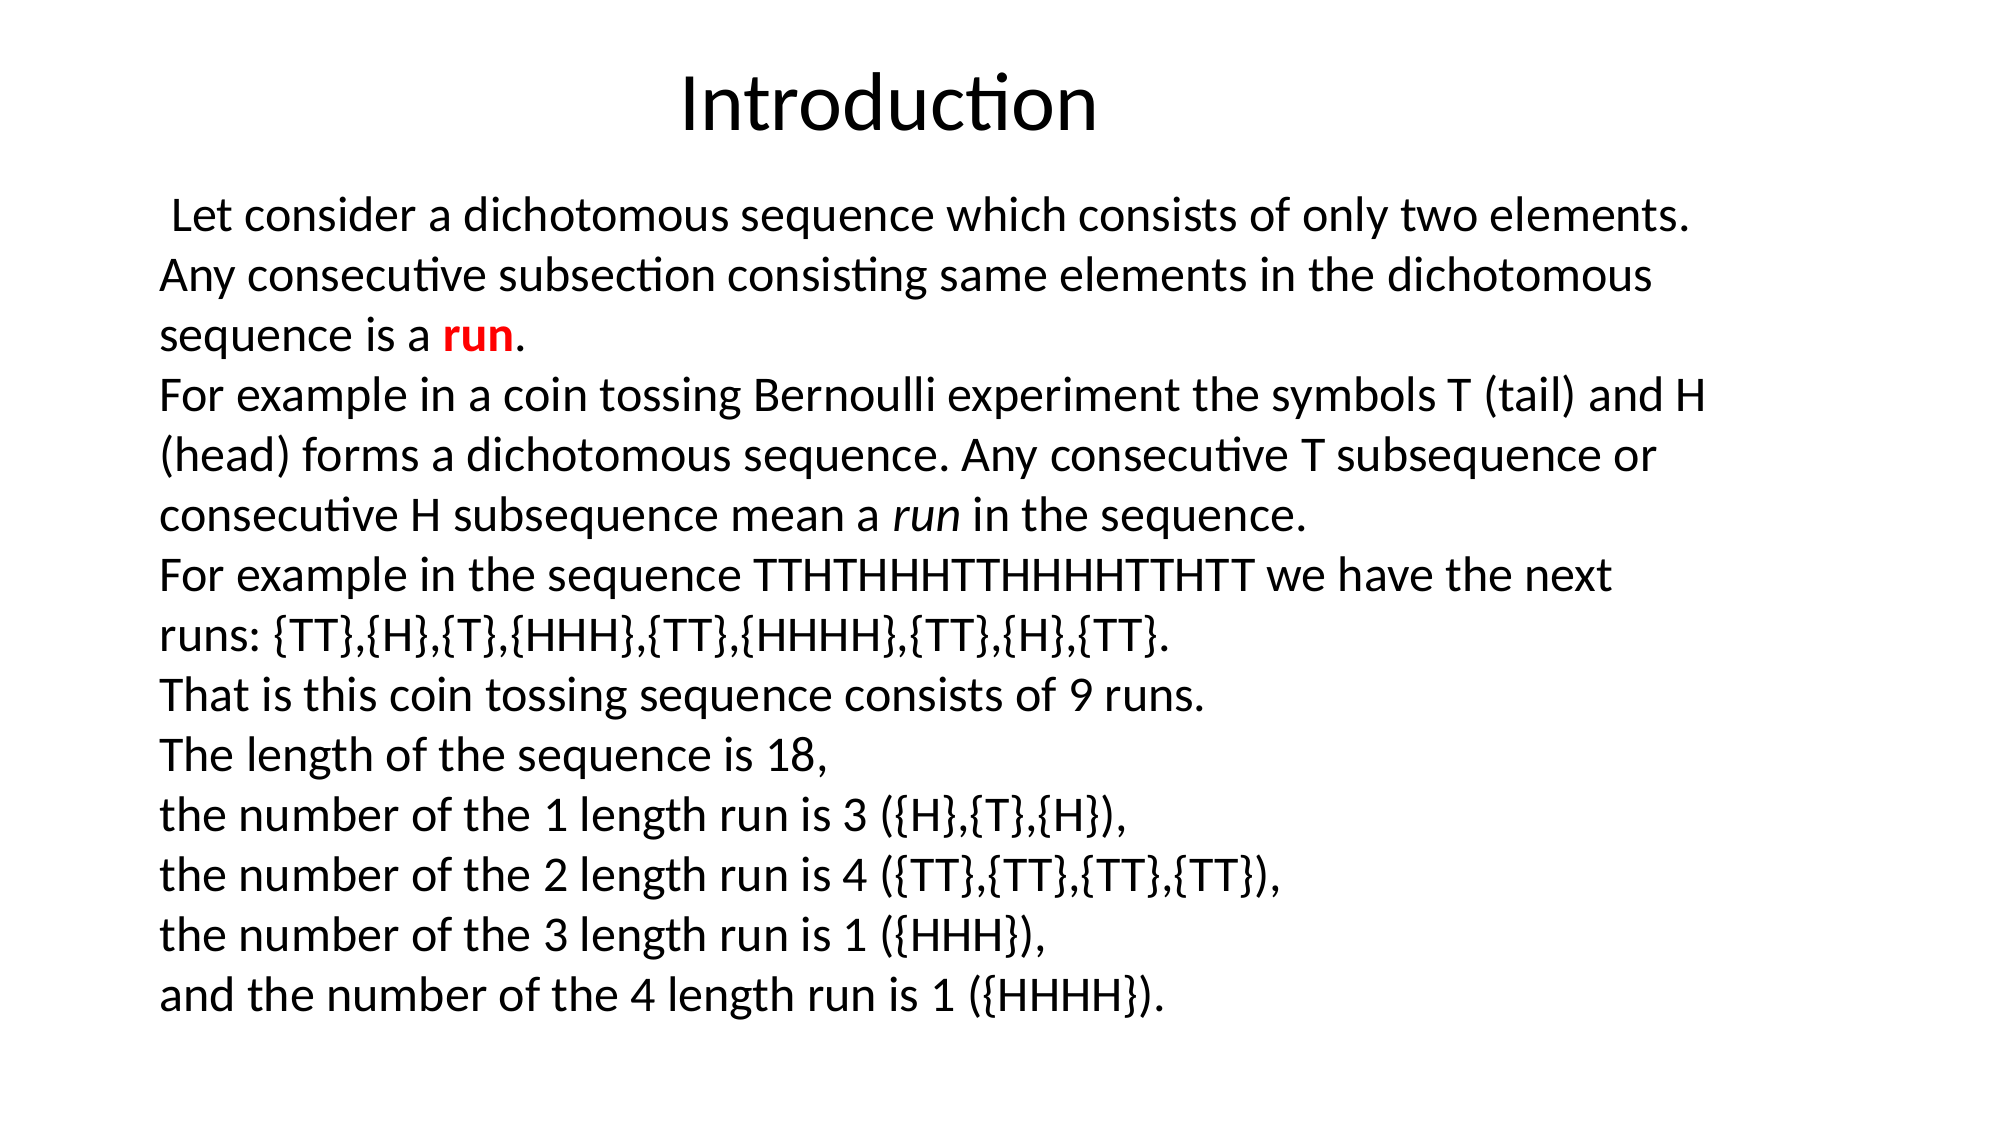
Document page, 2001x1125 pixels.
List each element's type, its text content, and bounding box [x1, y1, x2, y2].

text_box Let consider a dichotomous sequence which consists of only two elements. Any consecutive subsection consisting same elements in the dichotomous sequence is a run. For example in a coin tossing Bernoulli experiment the symbols T (tail) and H (head) forms a dichotomous sequence. Any consecutive T subsequence or consecutive H subsequence mean a run in the sequence. For example in the sequence TTHTHHHTTHHHHTTHTT we have the next runs: {TT},{H},{T},{HHH},{TT},{HHHH},{TT},{H},{TT}. That is this coin tossing sequence consists of 9 runs. The length of the sequence is 18, the number of the 1 length run is 3 ({H},{T},{H}), the number of the 2 length run is 4 ({TT},{TT},{TT},{TT}), the number of the 3 length run is 1 ({HHH}), and the number of the 4 length run is 1 ({HHHH}). [144, 173, 1736, 1029]
text_box Introduction [664, 40, 1115, 155]
